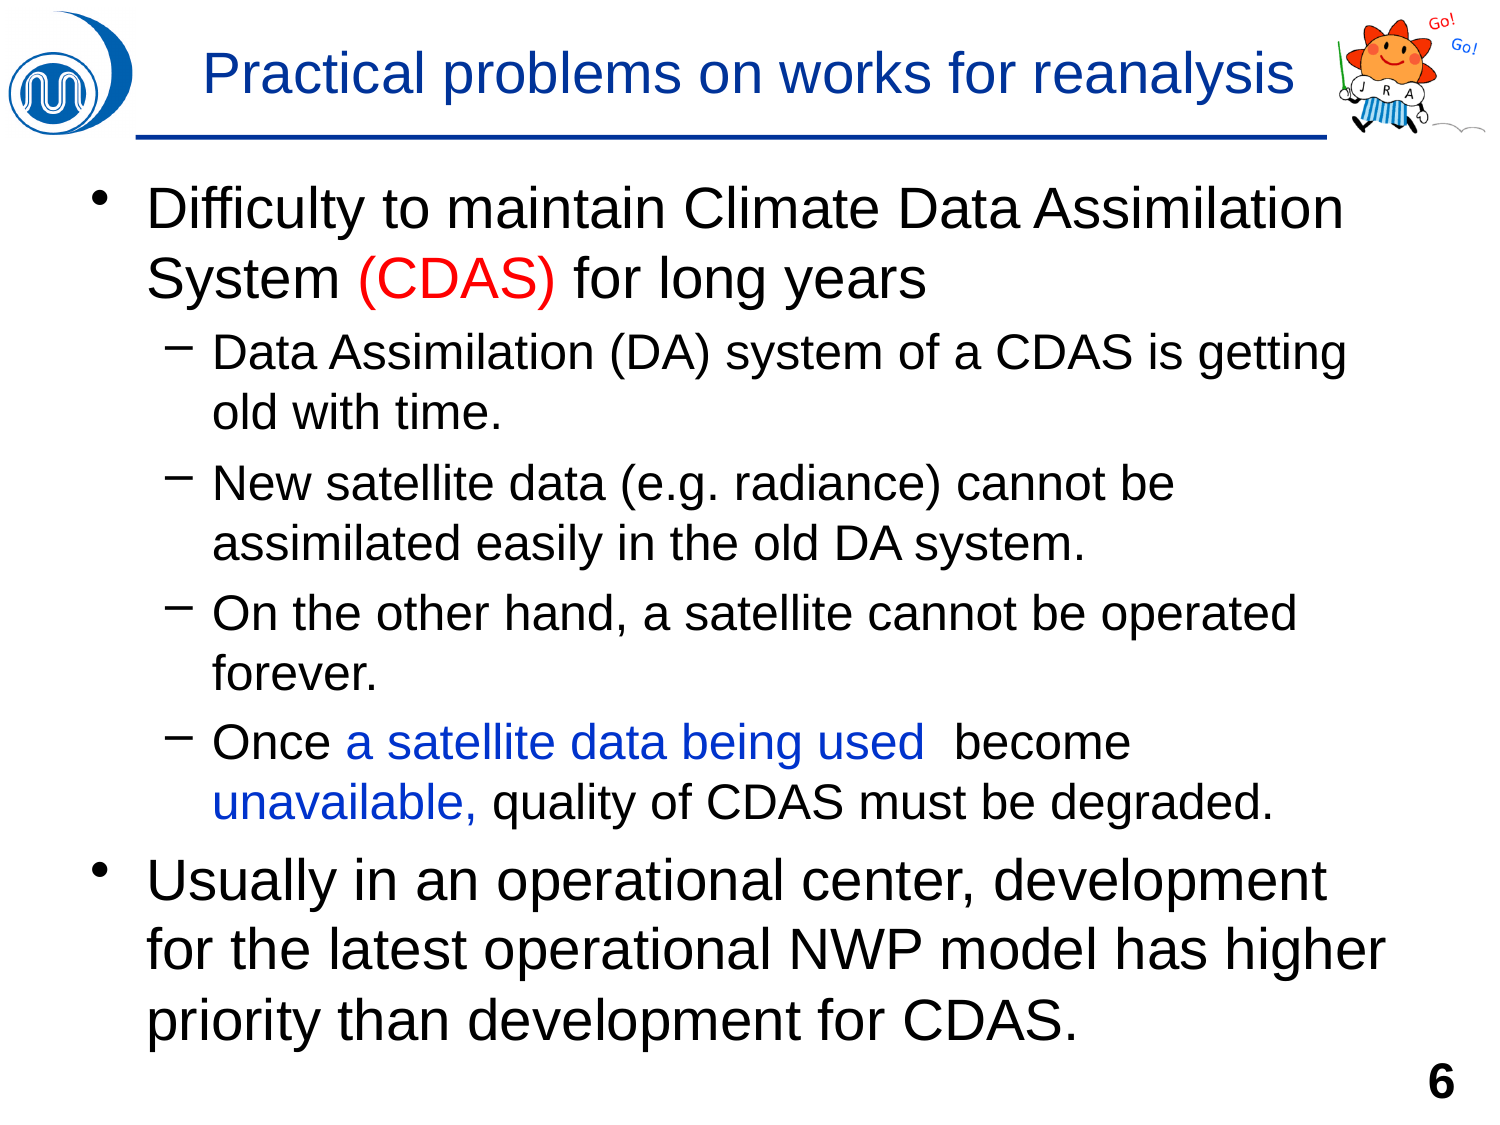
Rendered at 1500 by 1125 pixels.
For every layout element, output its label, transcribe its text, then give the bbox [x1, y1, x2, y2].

text_box 6 [1120, 1039, 1471, 1118]
picture [5, 7, 135, 138]
picture [1326, 1, 1500, 152]
list Difficulty to maintain Climate Data Assimilation System (CDAS) for long years Data Assimilation (DA) system of a CDAS is getting old with time. New satellite data (e.g. radiance) cannot be assimilated easily in the old DA system. On the other hand, a satellite cannot be operated forever. Once a satellite data being used become unavailable, quality of CDAS must be degraded. Usually in an operational center, development for the latest operational NWP model has higher priority than development for CDAS. [74, 162, 1426, 1059]
title Practical problems on works for reanalysis [135, 0, 1327, 141]
